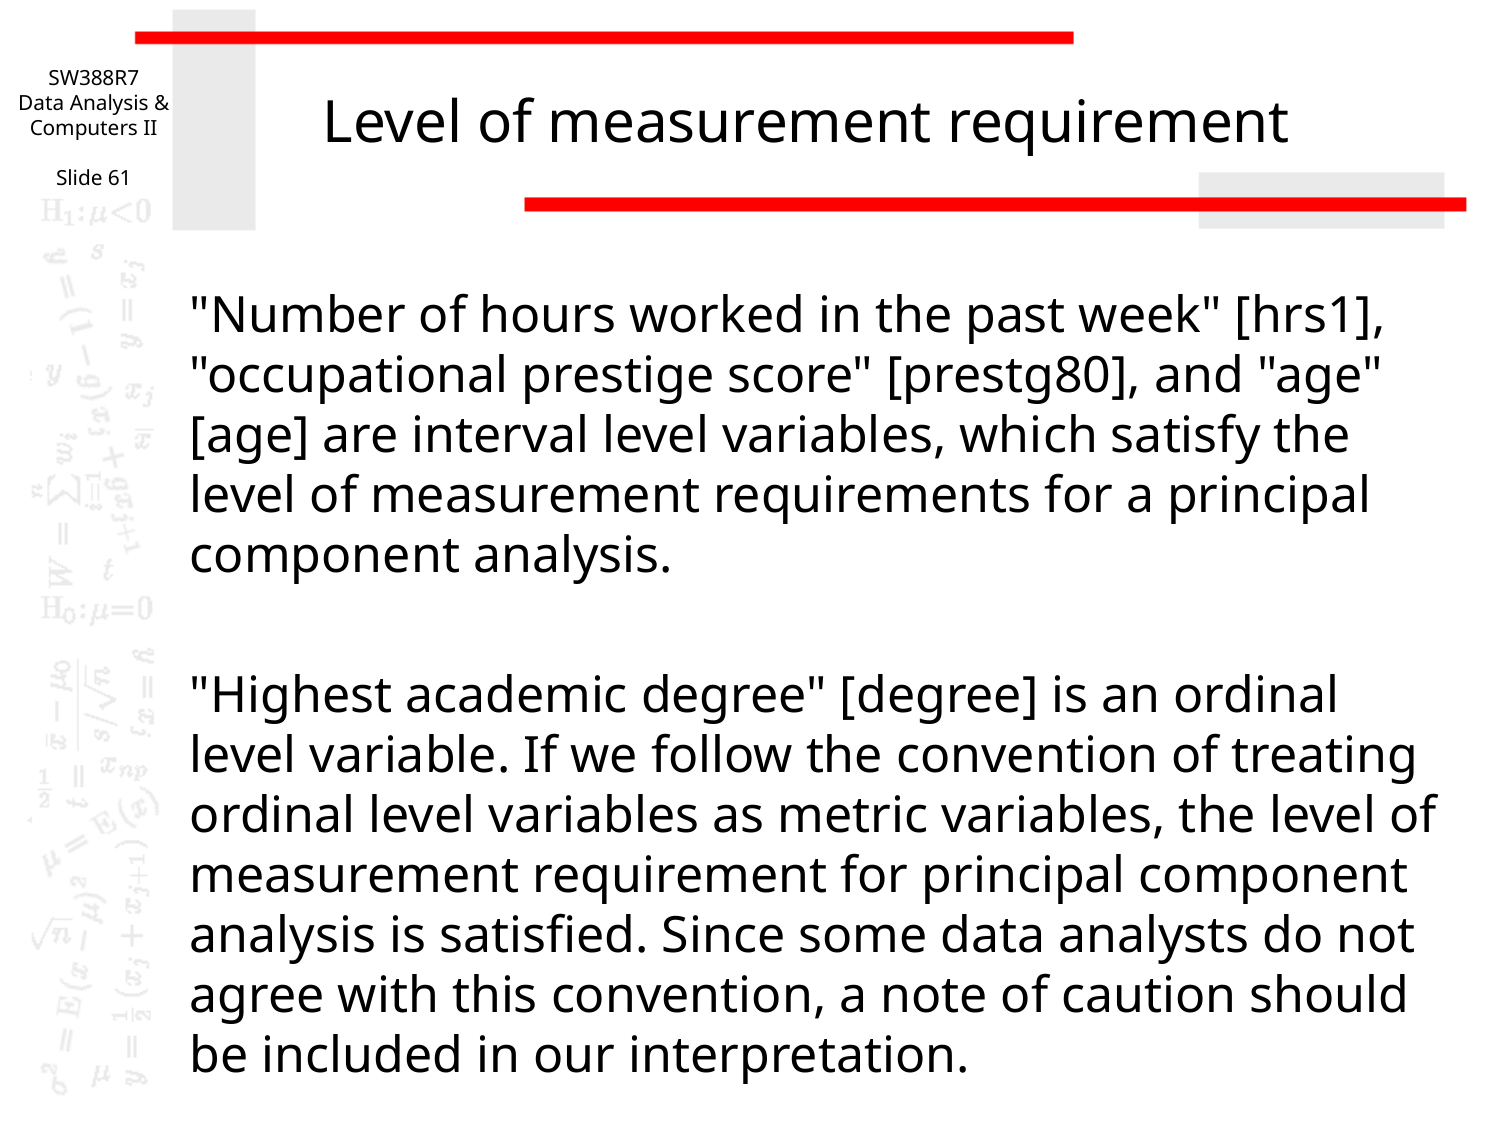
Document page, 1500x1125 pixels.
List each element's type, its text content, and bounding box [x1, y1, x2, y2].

picture [18, 0, 1500, 1108]
title Level of measurement requirement [187, 50, 1425, 200]
slide_number SW388R7 Data Analysis & Computers II Slide 61 [0, 50, 187, 200]
list "Number of hours worked in the past week" [hrs1], "occupational prestige score" [prestg80], and "age" [age] are interval level variables, which satisfy the level of measurement requirements for a principal component analysis. "Highest academic degree" [degree] is an ordinal level variable. If we follow the convention of treating ordinal level variables as metric variables, the level of measurement requirement for principal component analysis is satisfied. Since some data analysts do not agree with this convention, a note of caution should be included in our interpretation. [174, 275, 1468, 1100]
